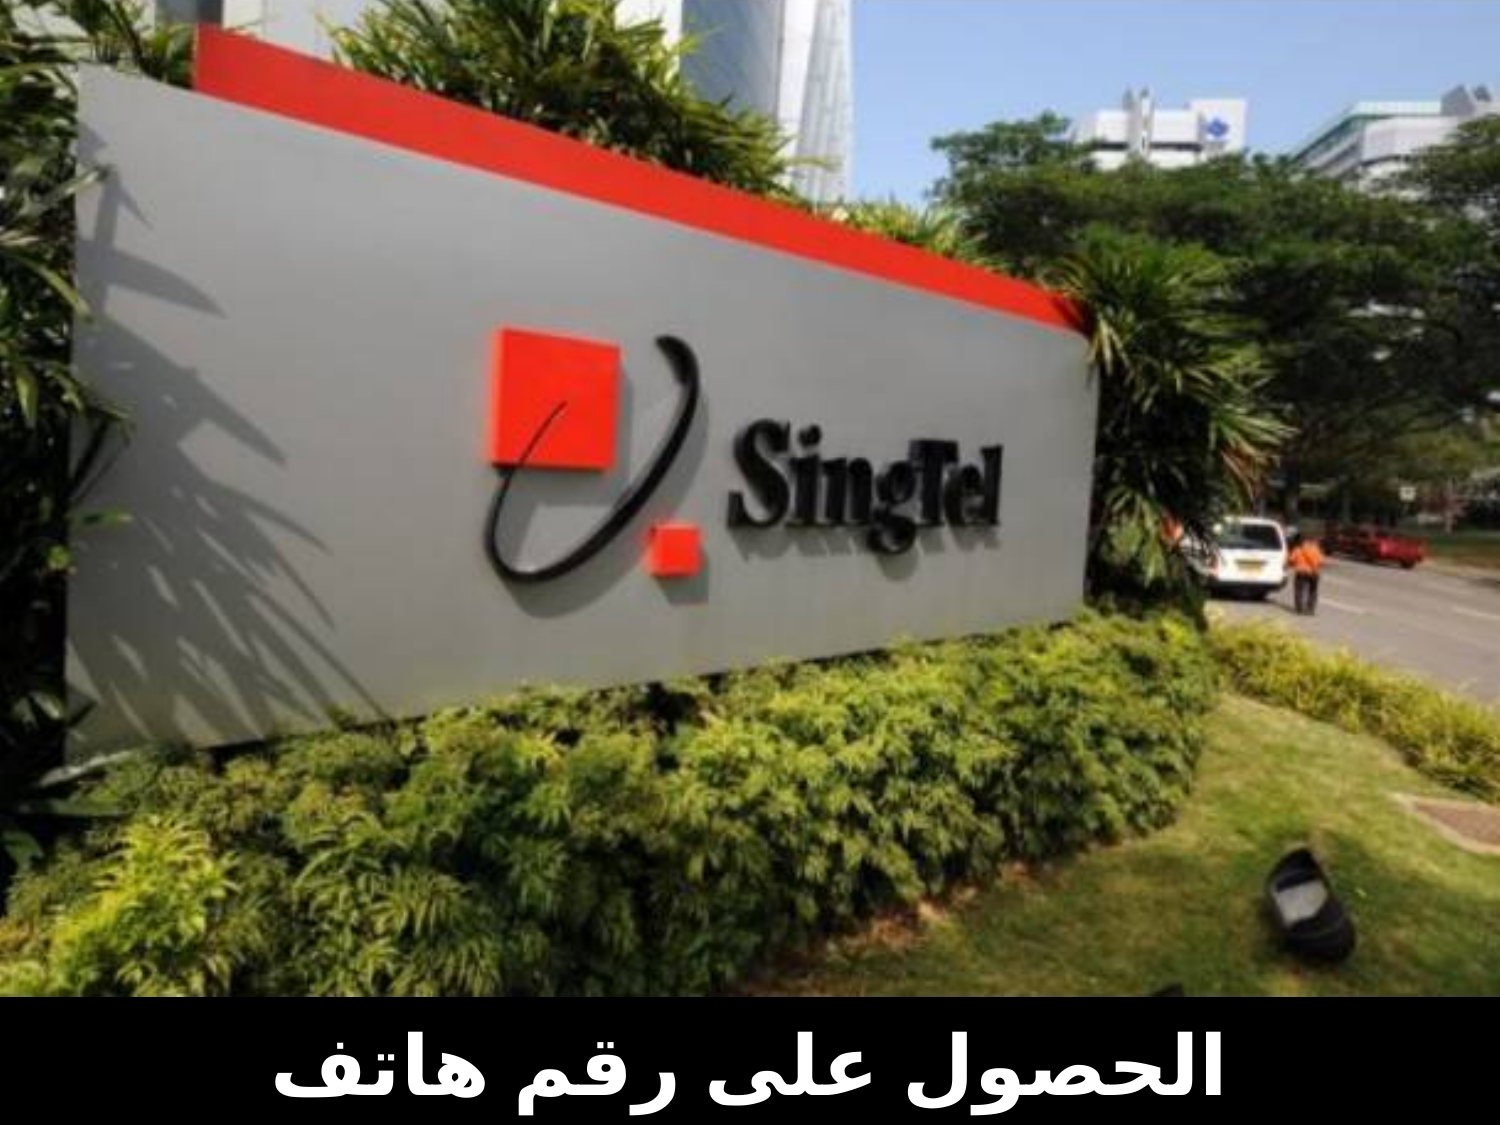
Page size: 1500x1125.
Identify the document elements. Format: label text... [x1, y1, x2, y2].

title الحصول على رقم هاتف [0, 1008, 1500, 1117]
picture [0, 0, 1500, 997]
